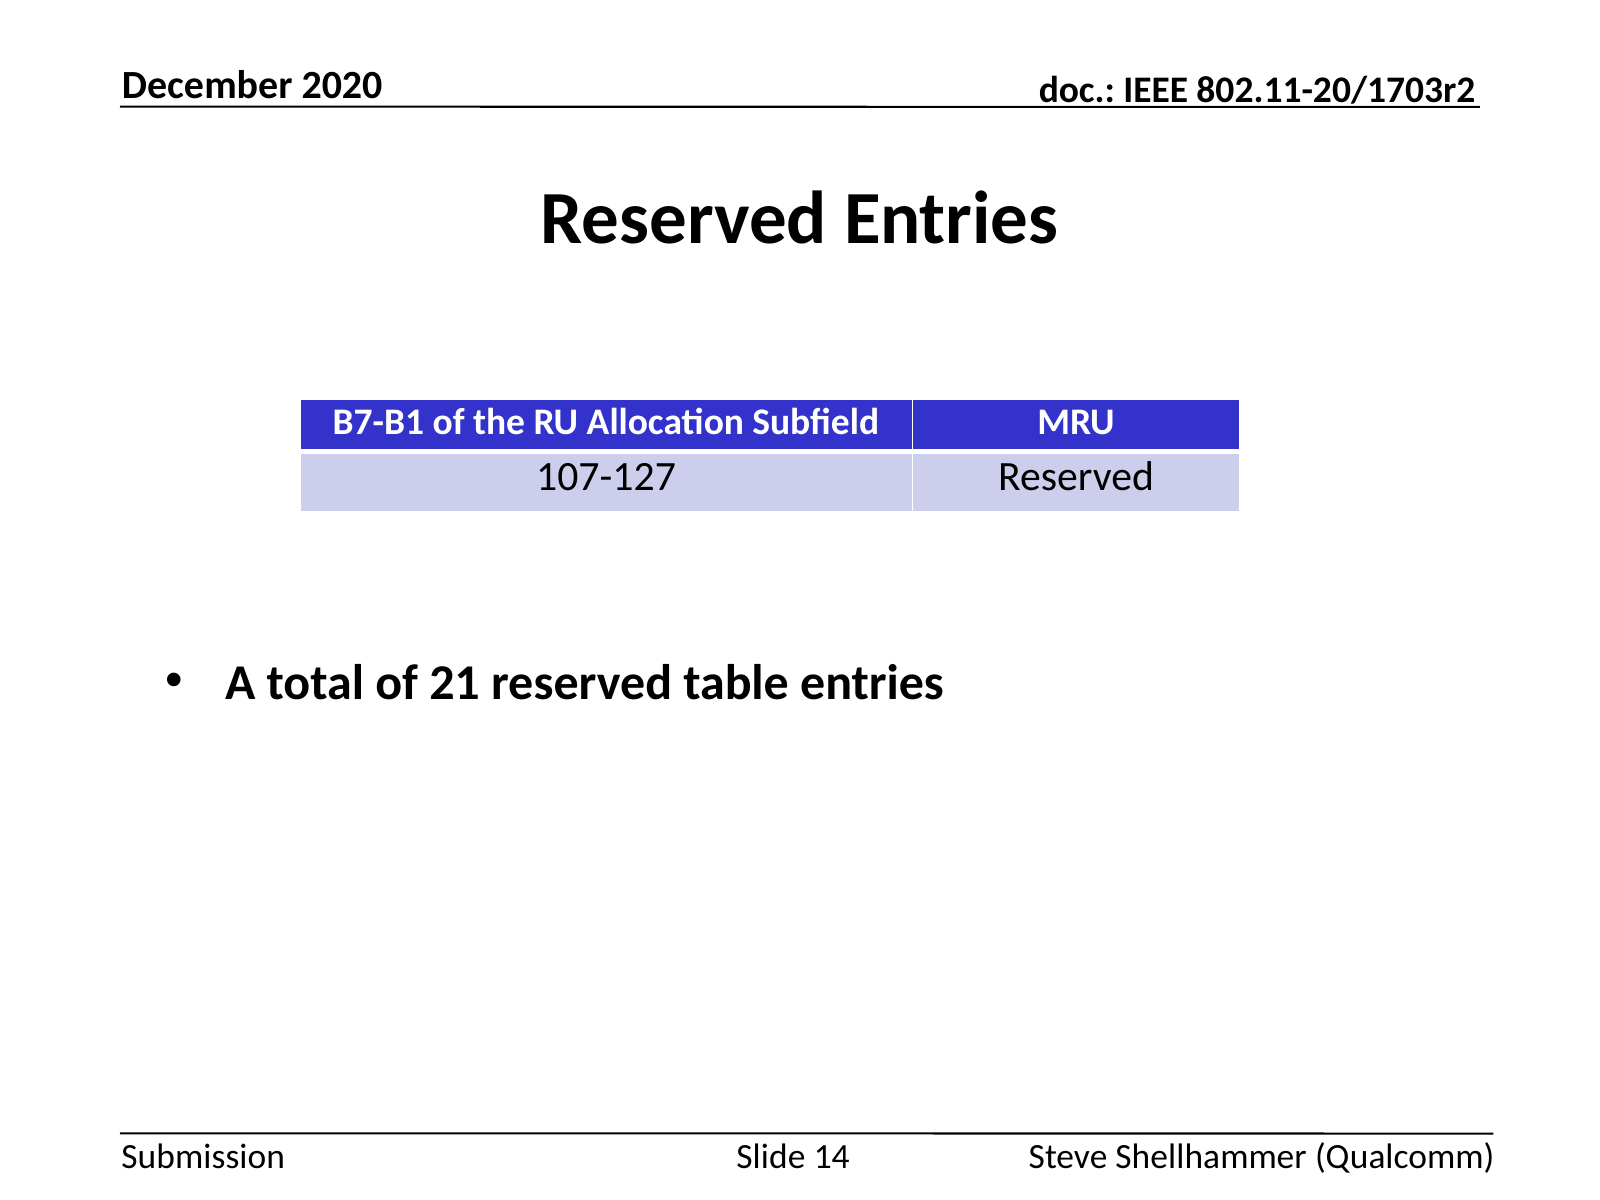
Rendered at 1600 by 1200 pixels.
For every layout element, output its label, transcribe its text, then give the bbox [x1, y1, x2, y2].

title Reserved Entries [119, 119, 1480, 307]
table_header MRU [913, 400, 1239, 449]
slide_number Slide 14 [733, 1132, 854, 1197]
table_cell 107-127 [301, 454, 912, 511]
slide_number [121, 58, 451, 107]
table_header B7-B1 of the RU Allocation Subfield [301, 400, 912, 449]
list A total of 21 reserved table entries [149, 641, 1510, 768]
table_cell Reserved [913, 454, 1239, 511]
footer Steve Shellhammer (Qualcomm) [937, 1132, 1495, 1174]
